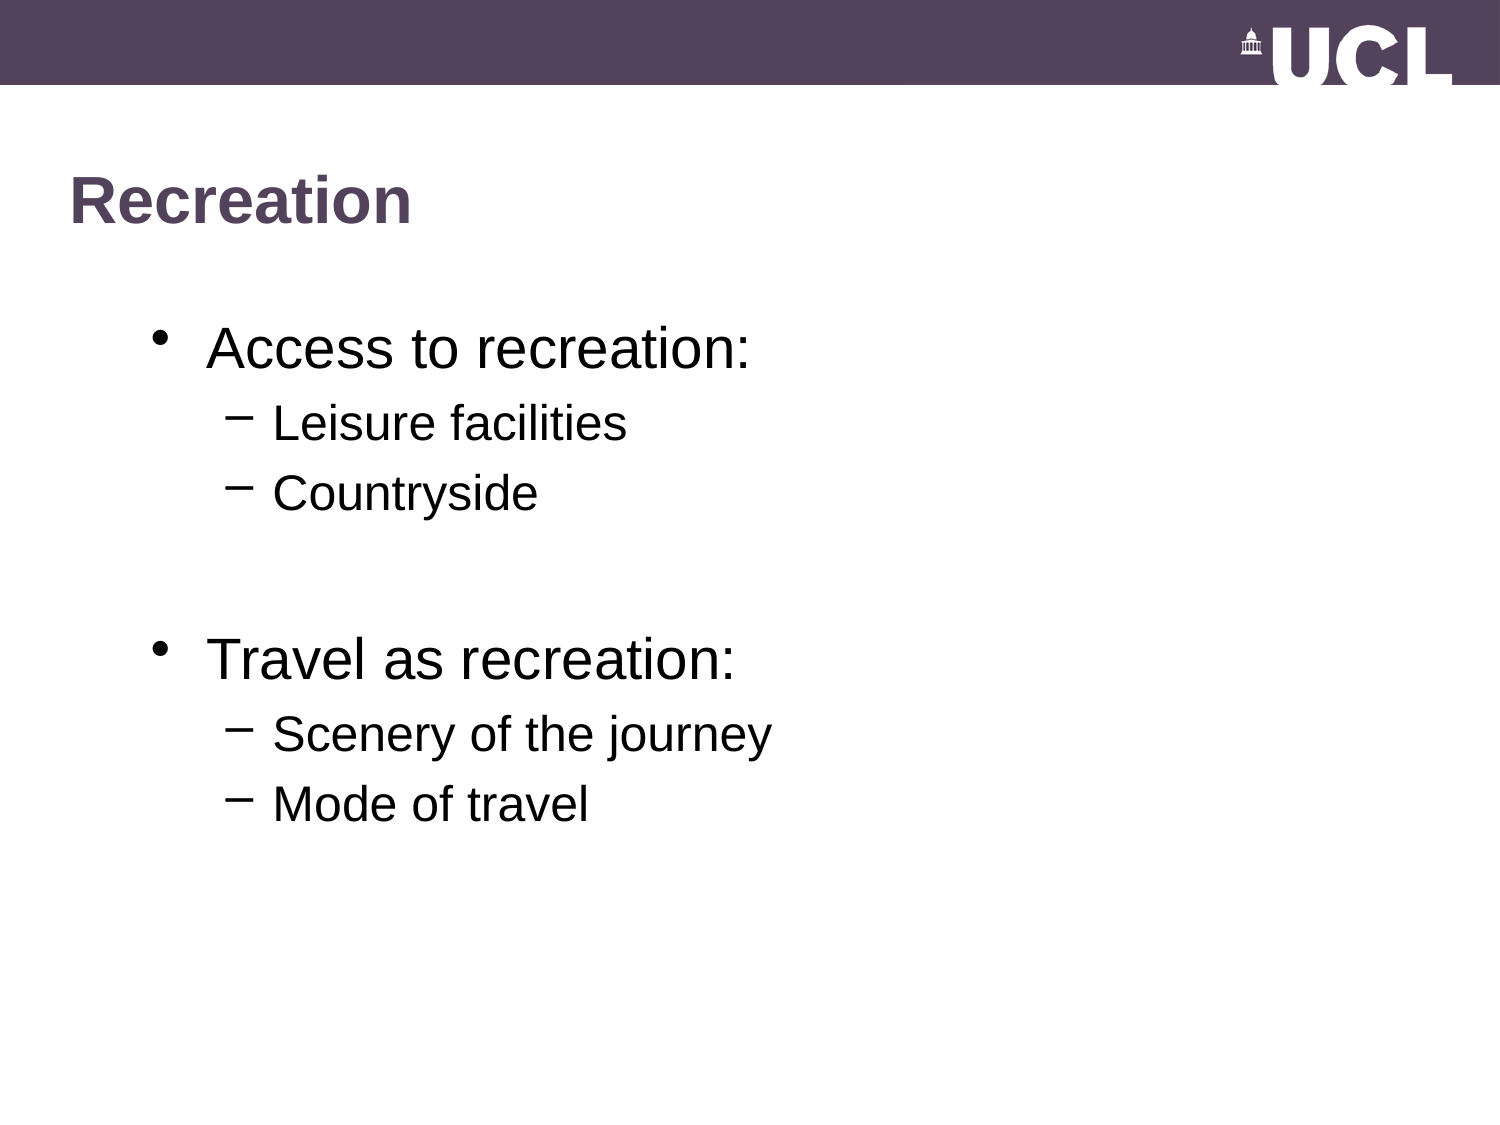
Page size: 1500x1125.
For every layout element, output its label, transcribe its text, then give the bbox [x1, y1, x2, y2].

title Recreation [54, 148, 1447, 362]
list Access to recreation: Leisure facilities Countryside Travel as recreation: Scenery of the journey Mode of travel [135, 302, 810, 929]
picture [0, 0, 1500, 85]
